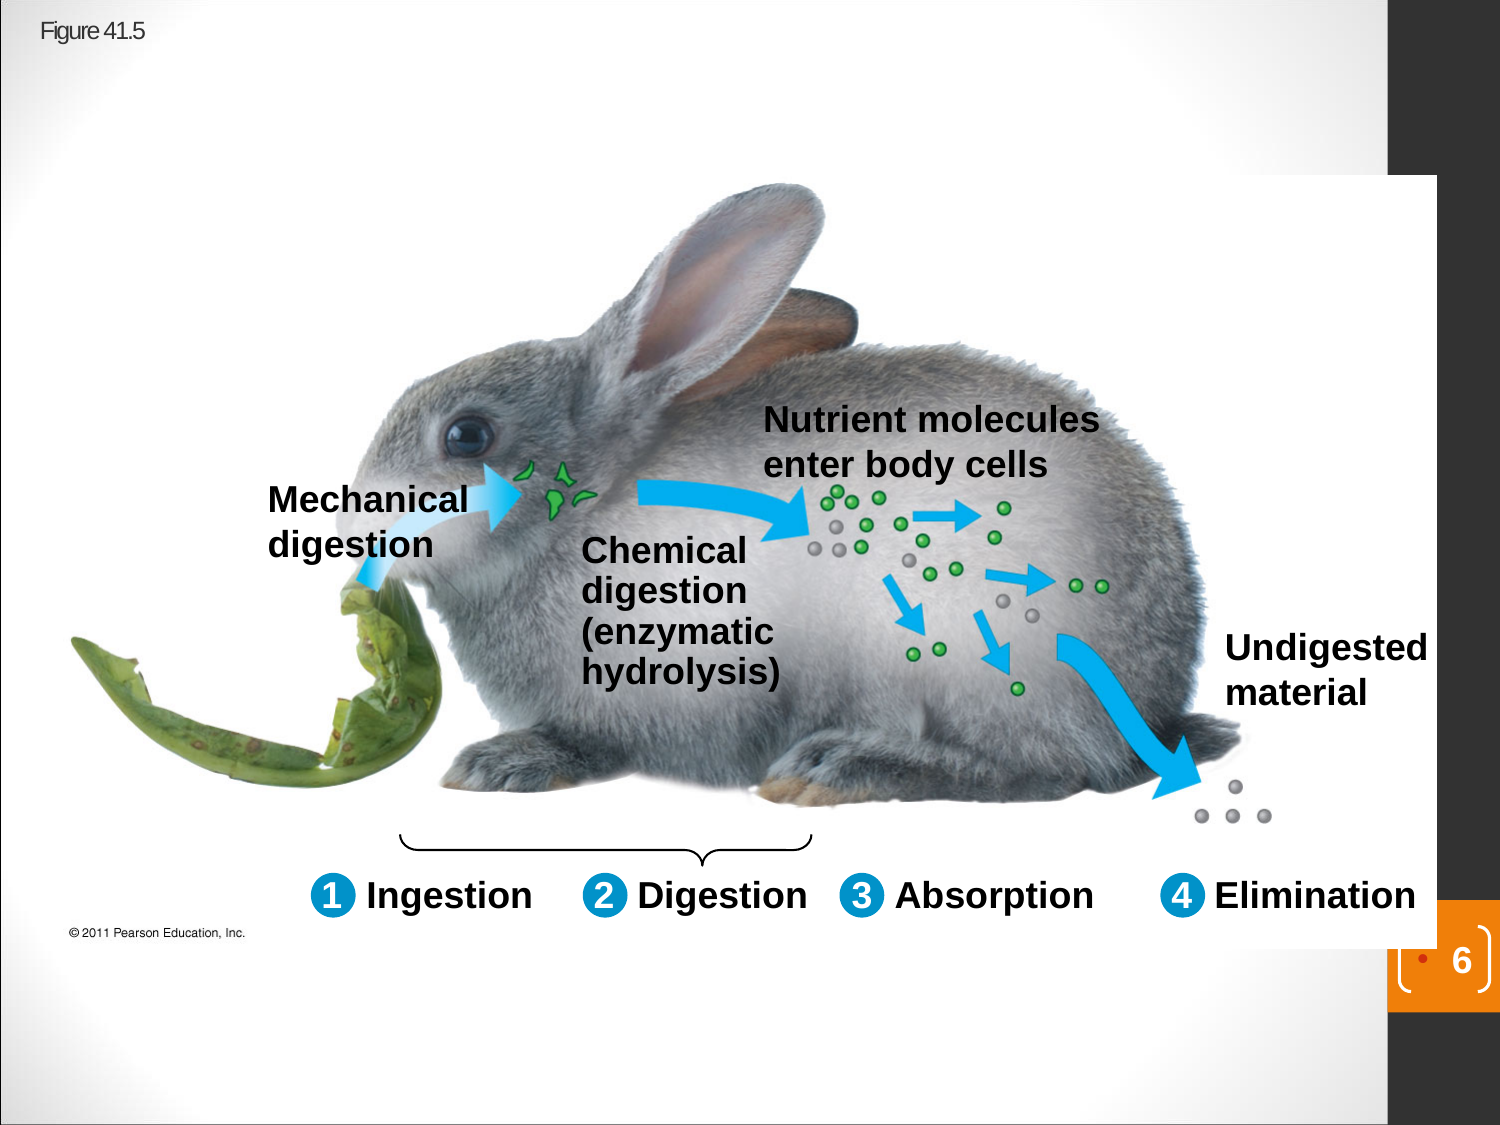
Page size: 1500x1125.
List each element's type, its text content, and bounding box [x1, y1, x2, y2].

picture [0, 0, 1437, 1125]
title Figure 41.5 [24, 4, 450, 55]
slide_number 6 [1397, 924, 1492, 994]
